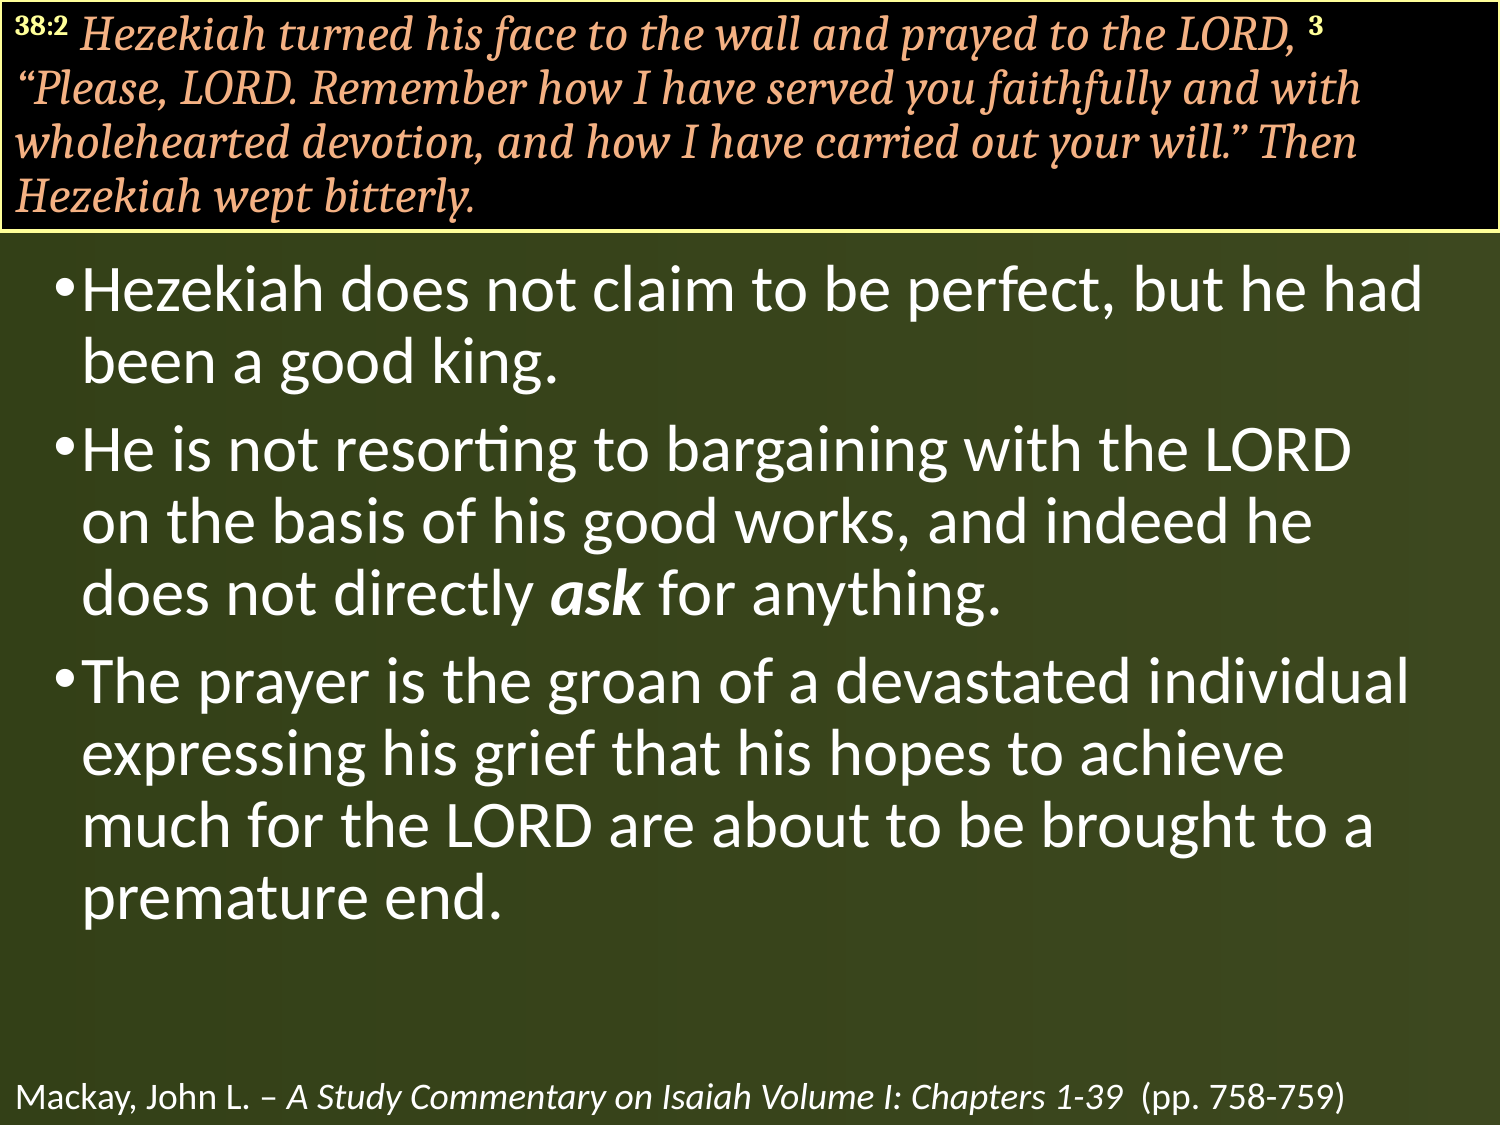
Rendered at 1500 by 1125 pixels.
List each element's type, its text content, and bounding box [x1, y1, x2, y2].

text_box Mackay, John L. – A Study Commentary on Isaiah Volume I: Chapters 1-39 (pp. 758-759) [0, 1064, 1500, 1125]
list Hezekiah does not claim to be perfect, but he had been a good king. He is not resorting to bargaining with the LORD on the basis of his good works, and indeed he does not directly ask for anything. The prayer is the groan of a devastated individual expressing his grief that his hopes to achieve much for the LORD are about to be brought to a premature end. [38, 246, 1447, 1064]
text_box 38:2 Hezekiah turned his face to the wall and prayed to the LORD, 3 “Please, LORD. Remember how I have served you faithfully and with wholehearted devotion, and how I have carried out your will.” Then Hezekiah wept bitterly. [0, 0, 1500, 232]
